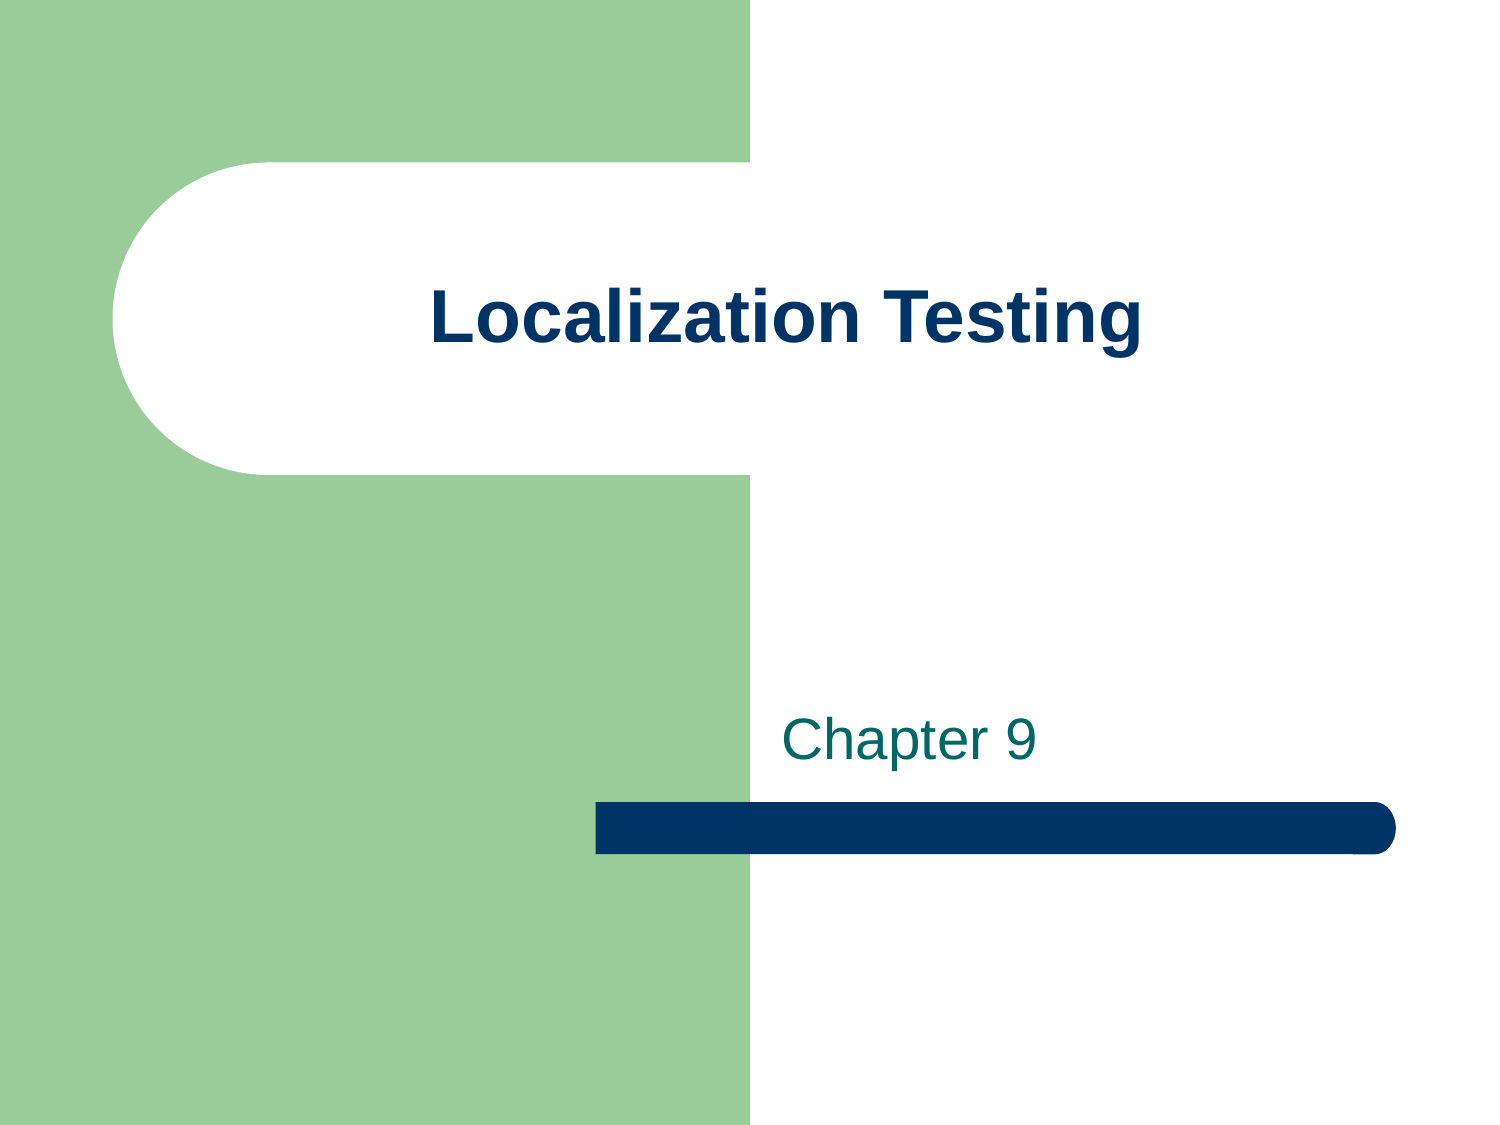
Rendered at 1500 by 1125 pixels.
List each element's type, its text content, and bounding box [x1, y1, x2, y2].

title Localization Testing [112, 162, 1463, 476]
subtitle Chapter 9 [766, 479, 1426, 780]
